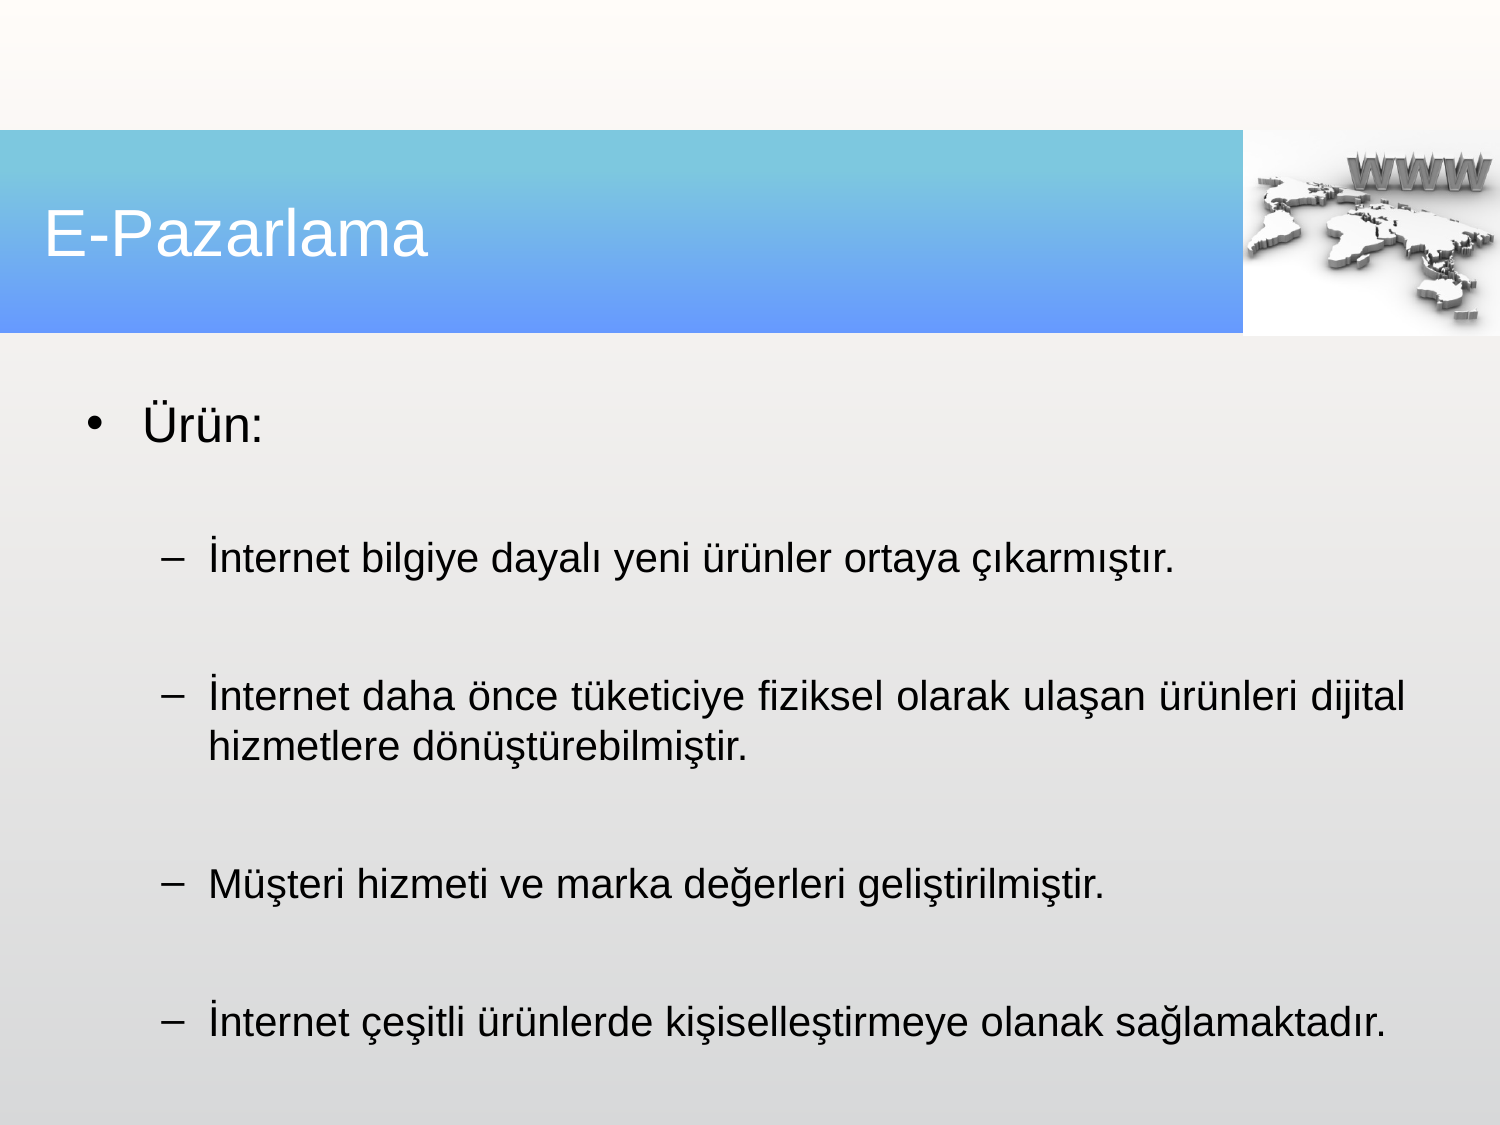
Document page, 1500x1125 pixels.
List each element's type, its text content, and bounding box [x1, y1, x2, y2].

list Ürün: İnternet bilgiye dayalı yeni ürünler ortaya çıkarmıştır. İnternet daha önce tüketiciye fiziksel olarak ulaşan ürünleri dijital hizmetlere dönüştürebilmiştir. Müşteri hizmeti ve marka değerleri geliştirilmiştir. İnternet çeşitli ürünlerde kişiselleştirmeye olanak sağlamaktadır. [71, 363, 1422, 1074]
picture [1243, 130, 1500, 336]
title E-Pazarlama [29, 136, 1235, 324]
